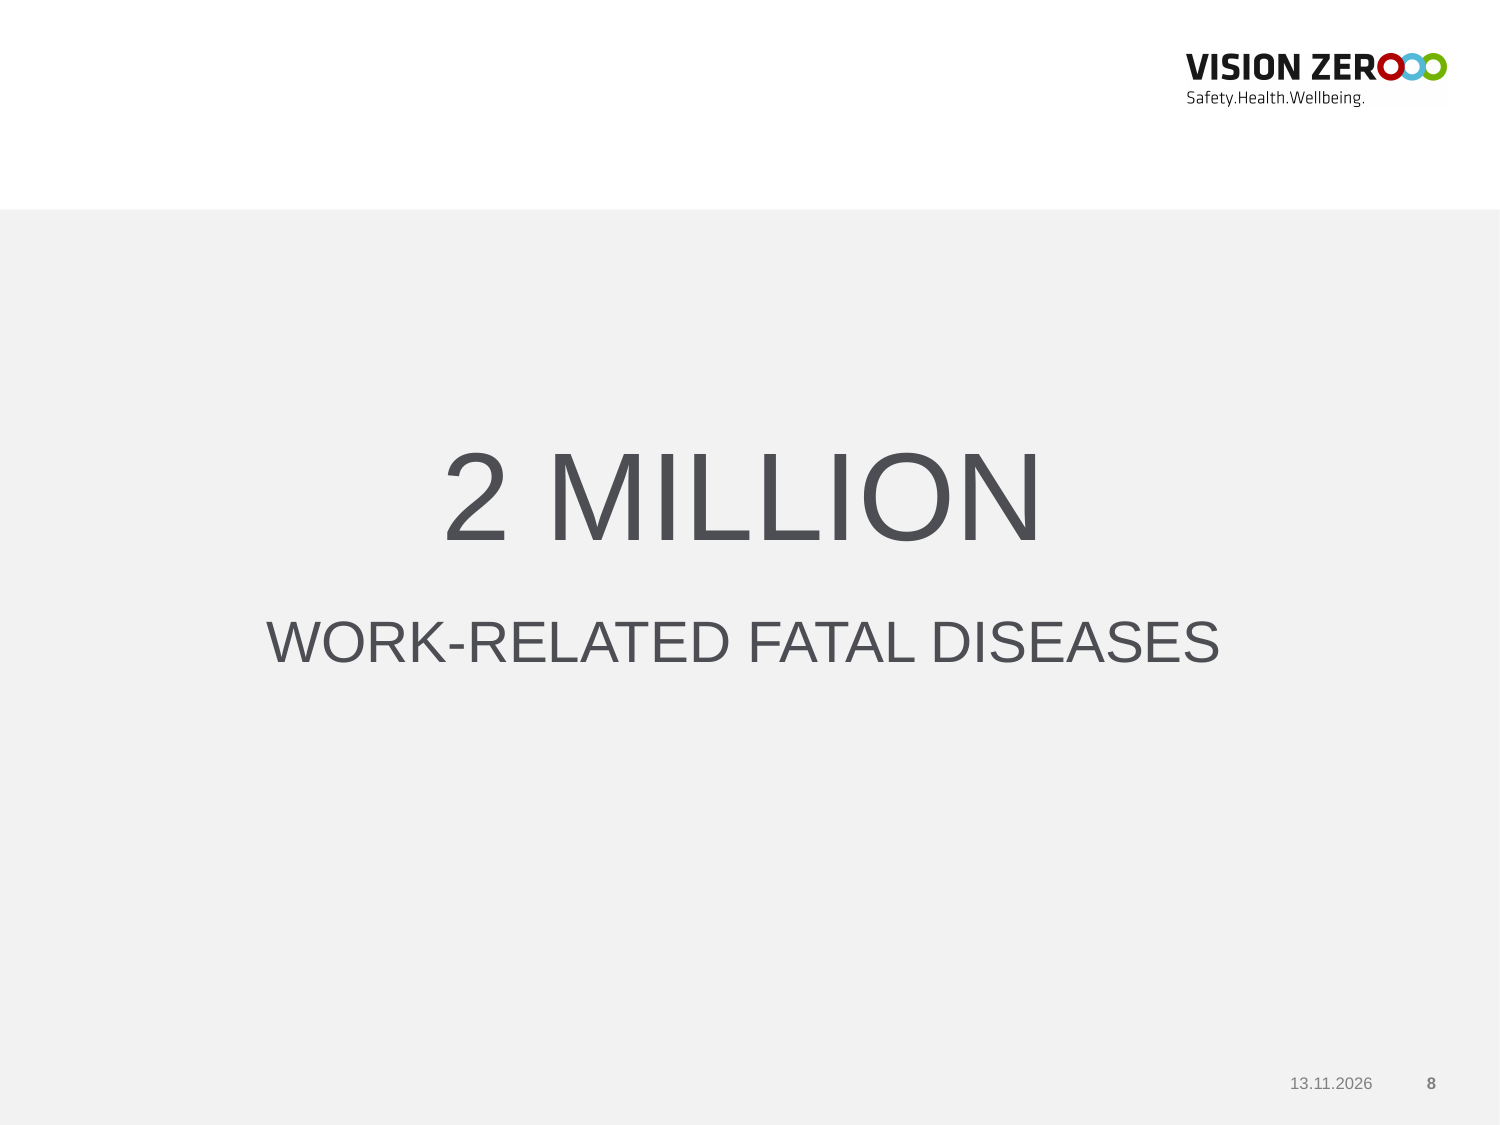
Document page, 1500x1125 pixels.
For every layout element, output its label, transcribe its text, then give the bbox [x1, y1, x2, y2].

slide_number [1236, 1060, 1363, 1106]
picture [1186, 53, 1447, 107]
slide_number 8 [1363, 1060, 1437, 1106]
list 2 MILLION WORK-RELATED FATAL DISEASES [53, 236, 1435, 1031]
